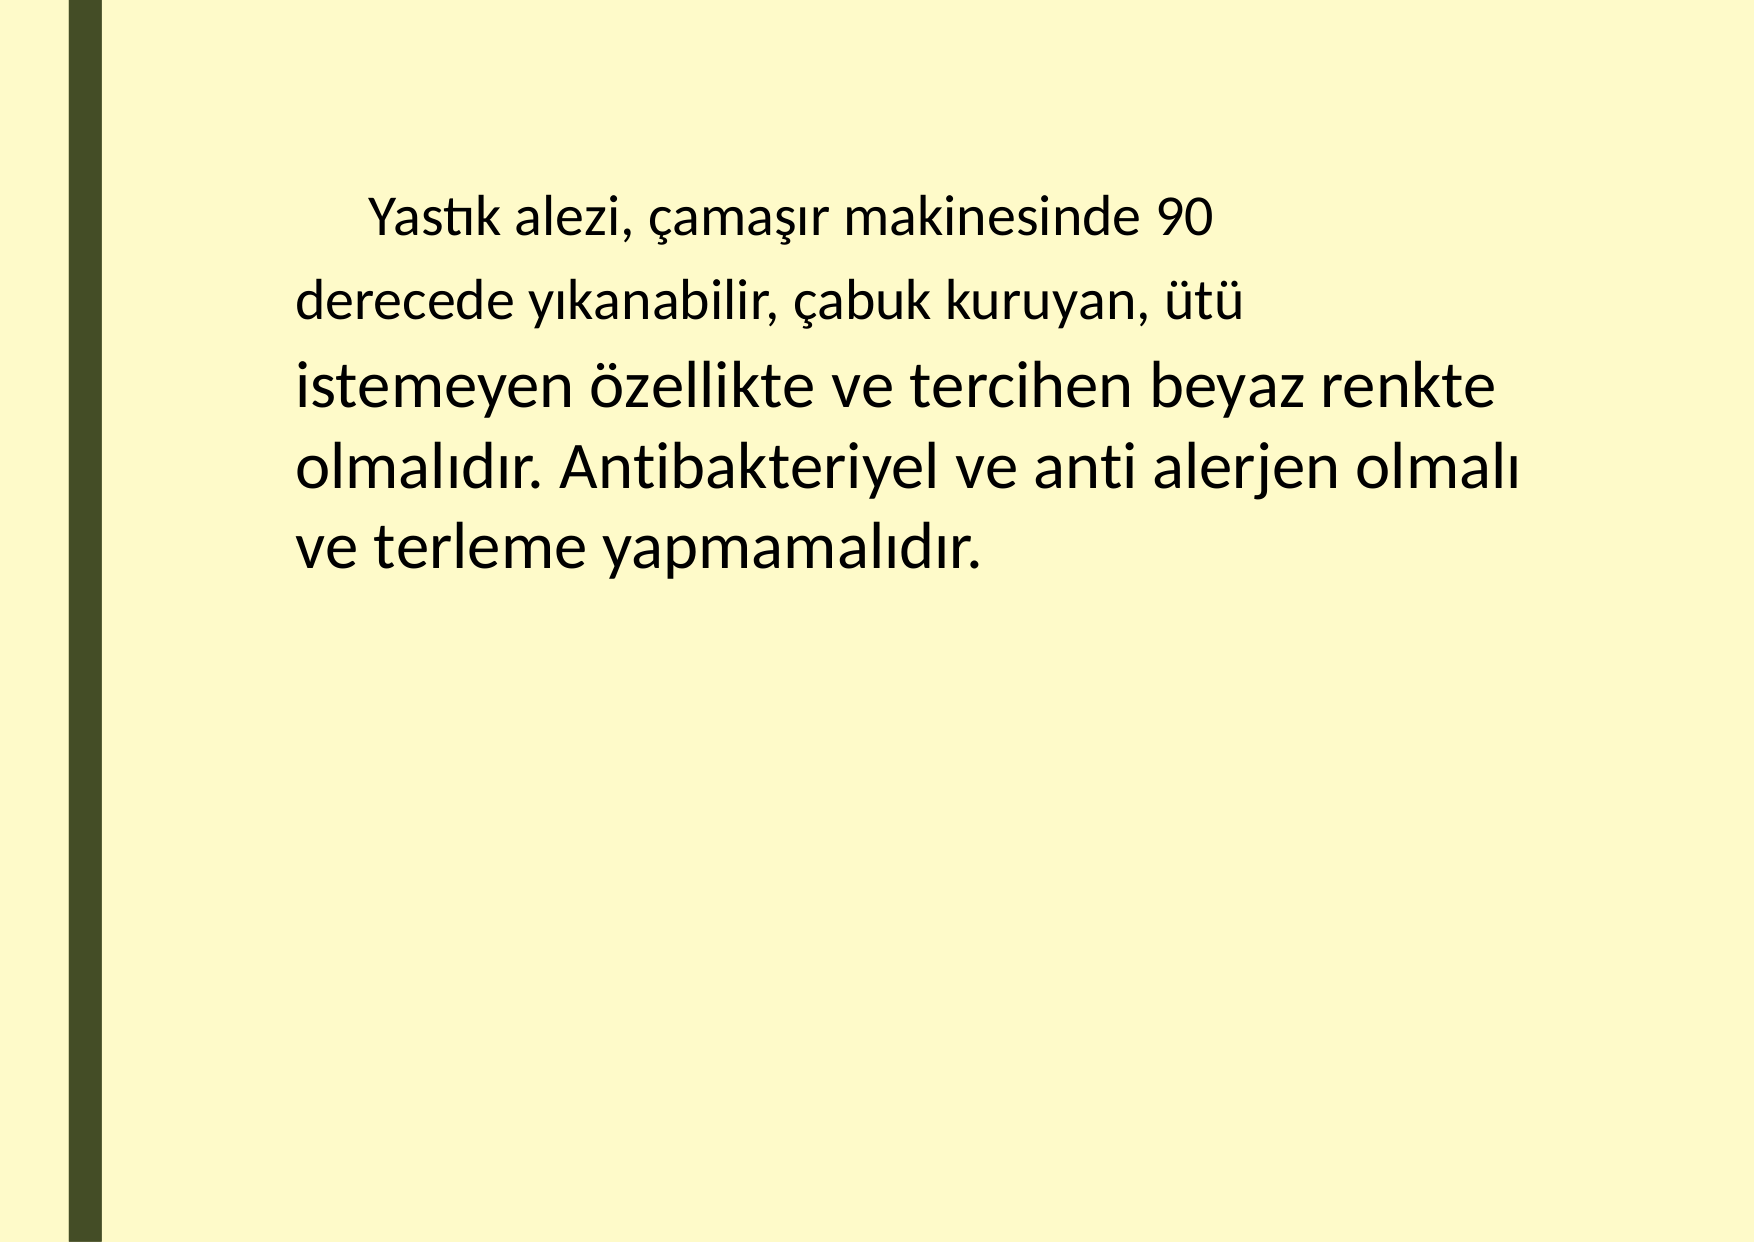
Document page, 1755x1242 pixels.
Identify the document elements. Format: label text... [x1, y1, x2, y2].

text_box Yastık alezi, çamaşır makinesinde 90 derecede yıkanabilir, çabuk kuruyan, ütü istemeyen özellikte ve tercihen beyaz renkte olmalıdır. Antibakteriyel ve anti alerjen olmalı ve terleme yapmamalıdır. [293, 188, 1542, 585]
